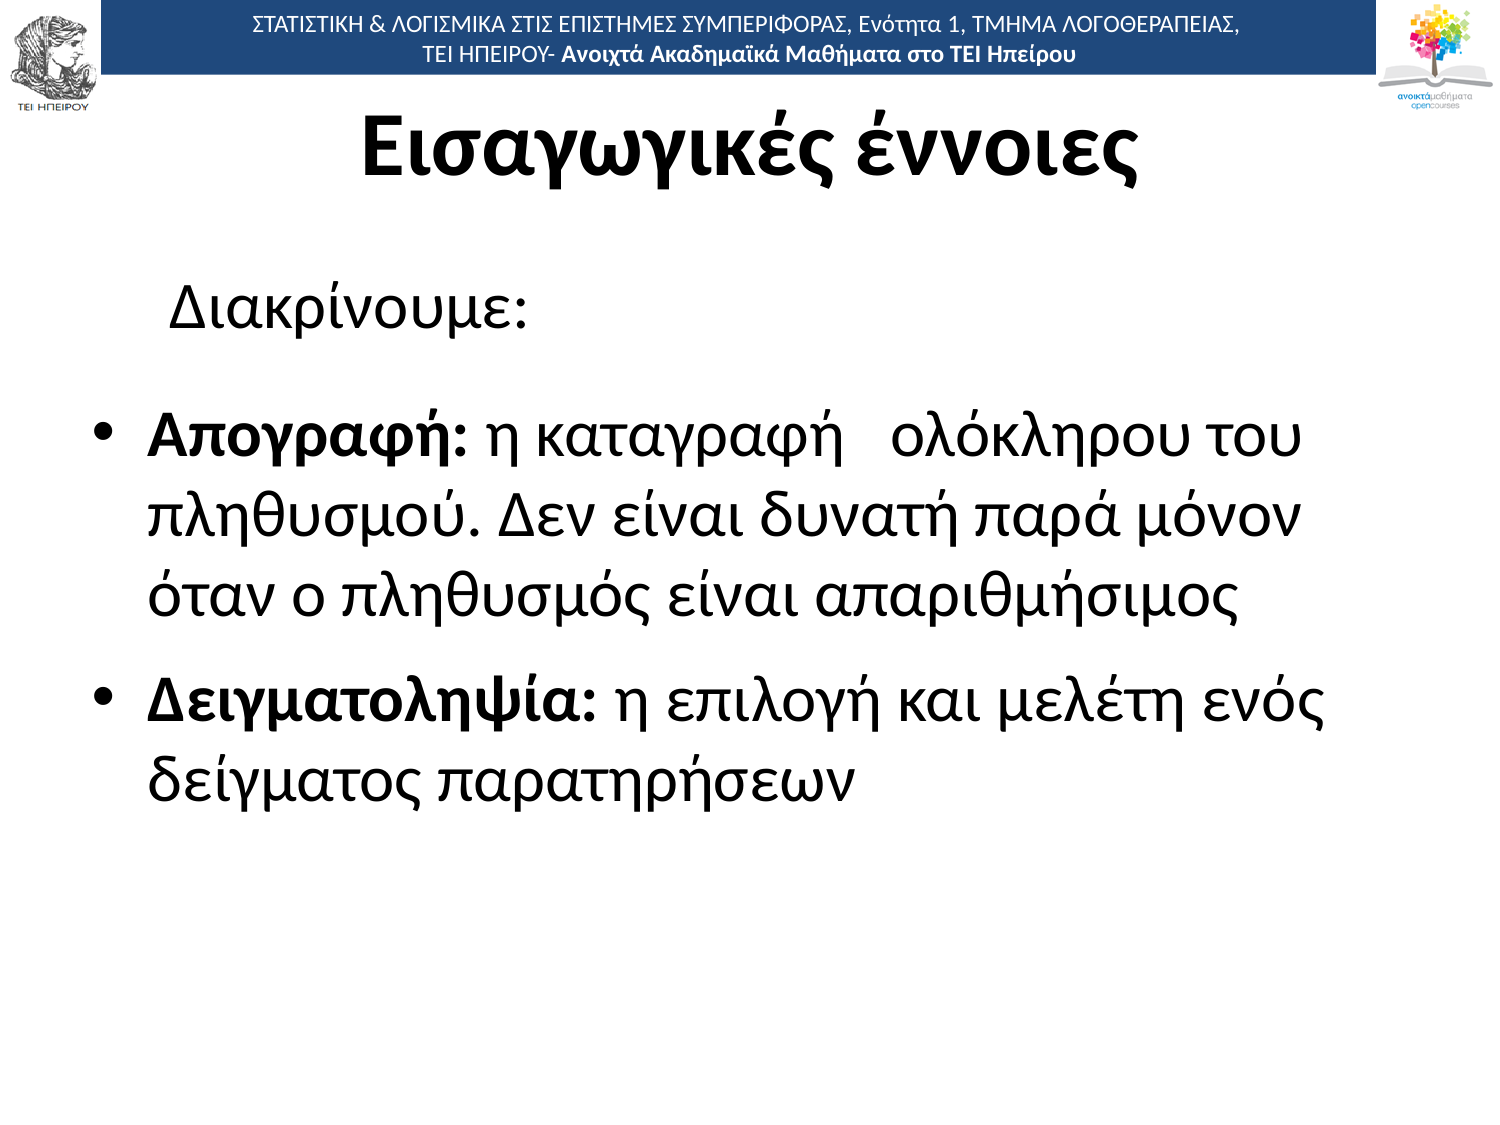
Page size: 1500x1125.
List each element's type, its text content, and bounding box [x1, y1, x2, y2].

picture [0, 0, 101, 114]
picture [1375, 0, 1500, 114]
list Απογραφή: η καταγραφή ολόκληρου του πληθυσμού. Δεν είναι δυνατή παρά μόνον όταν ο πληθυσμός είναι απαριθμήσιμος Δειγματοληψία: η επιλογή και μελέτη ενός δείγματος παρατηρήσεων [76, 382, 1427, 1125]
text_box Εισαγωγικές έννοιες [74, 45, 1425, 233]
title Διακρίνουμε: [112, 233, 588, 382]
text_box ΣΤΑΤΙΣΤΙΚΗ & ΛΟΓΙΣΜΙΚΑ ΣΤΙΣ ΕΠΙΣΤΗΜΕΣ ΣΥΜΠΕΡΙΦΟΡΑΣ, Ενότητα 1, ΤΜΗΜΑ ΛΟΓΟΘΕΡΑΠΕΙΑΣ, ΤΕΙ ΗΠΕΙΡΟΥ- Ανοιχτά Ακαδημαϊκά Μαθήματα στο ΤΕΙ Ηπείρου [101, 0, 1373, 45]
